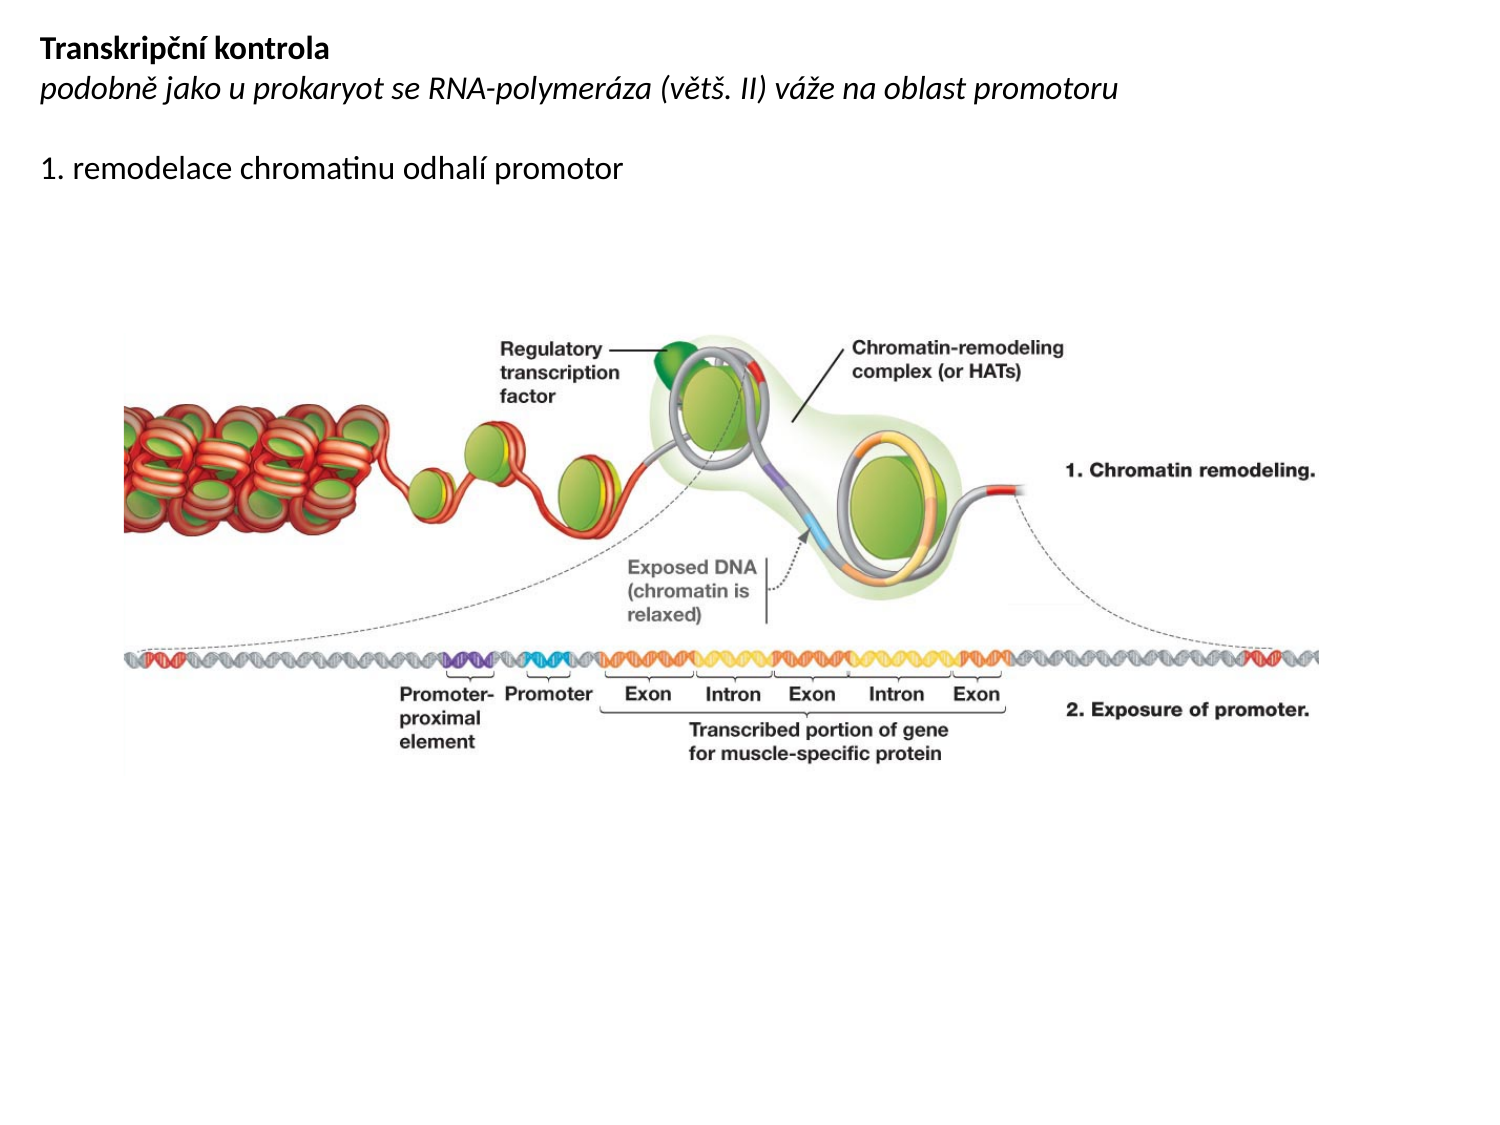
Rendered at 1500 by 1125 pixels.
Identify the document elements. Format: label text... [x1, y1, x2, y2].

text_box Transkripční kontrola podobně jako u prokaryot se RNA-polymeráza (větš. II) váže na oblast promotoru 1. remodelace chromatinu odhalí promotor [25, 19, 1483, 194]
picture [123, 333, 1320, 776]
